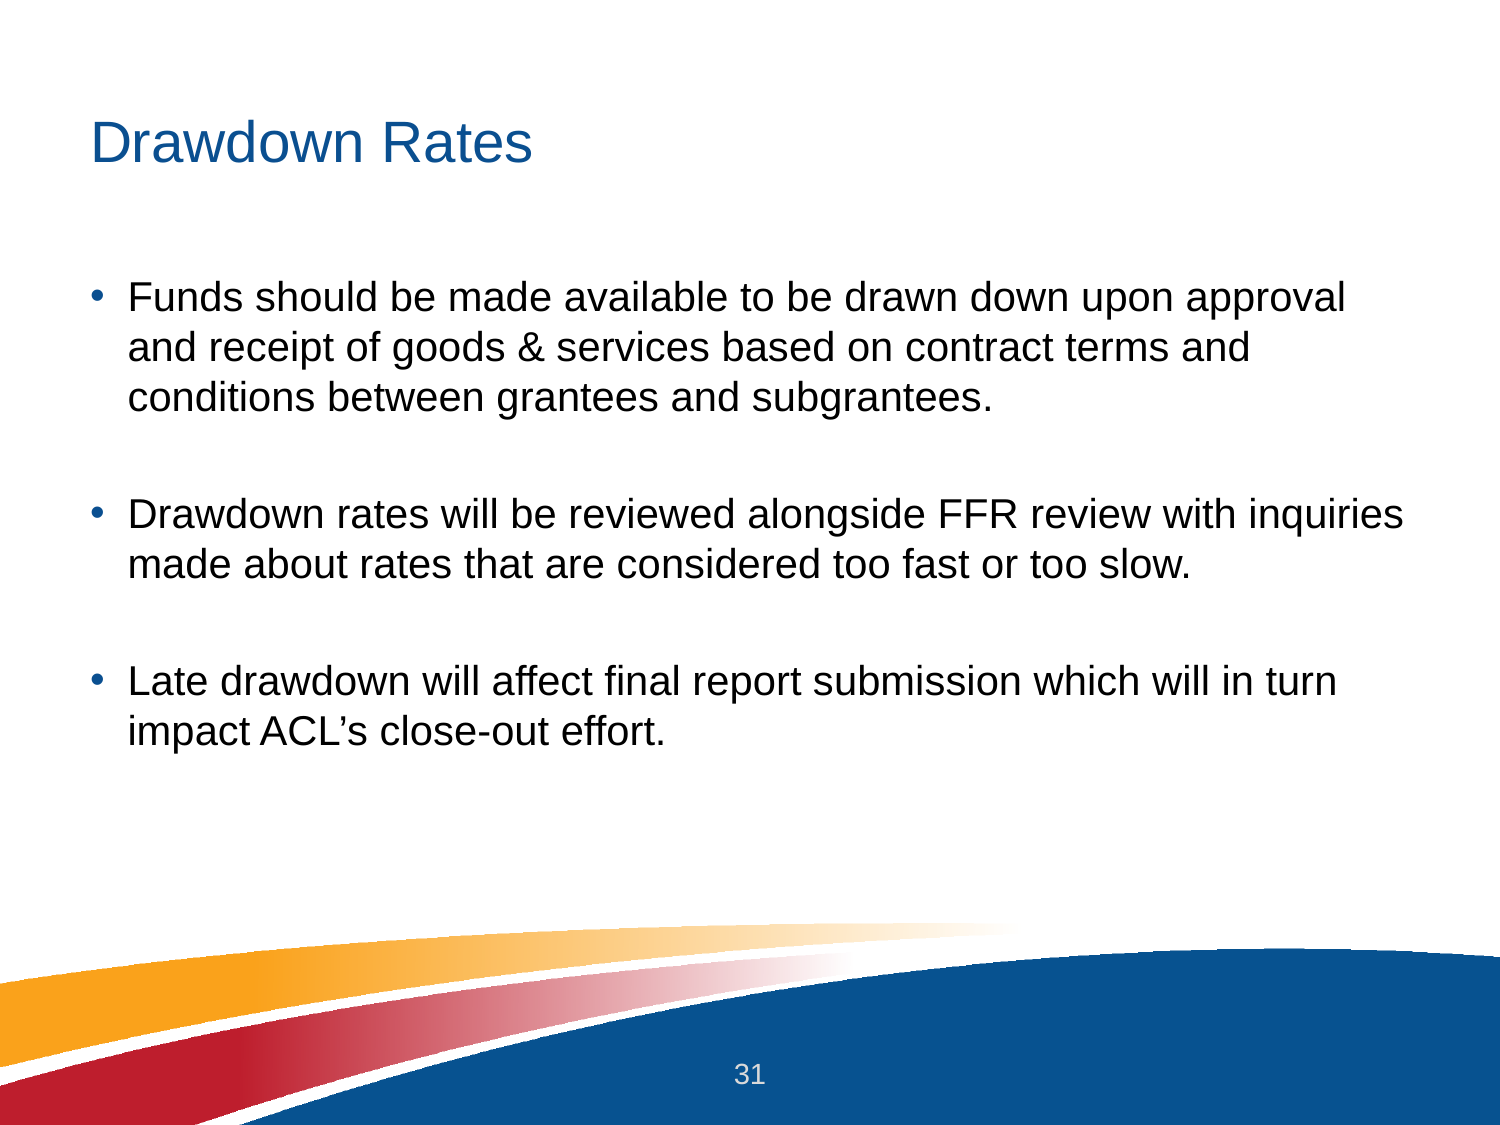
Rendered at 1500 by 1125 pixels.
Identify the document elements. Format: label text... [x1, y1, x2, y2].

picture [0, 887, 1500, 1125]
title Drawdown Rates [75, 45, 1425, 233]
slide_number 31 [575, 1042, 925, 1103]
list Funds should be made available to be drawn down upon approval and receipt of goods & services based on contract terms and conditions between grantees and subgrantees. Drawdown rates will be reviewed alongside FFR review with inquiries made about rates that are considered too fast or too slow. Late drawdown will affect final report submission which will in turn impact ACL’s close-out effort. [75, 262, 1425, 775]
